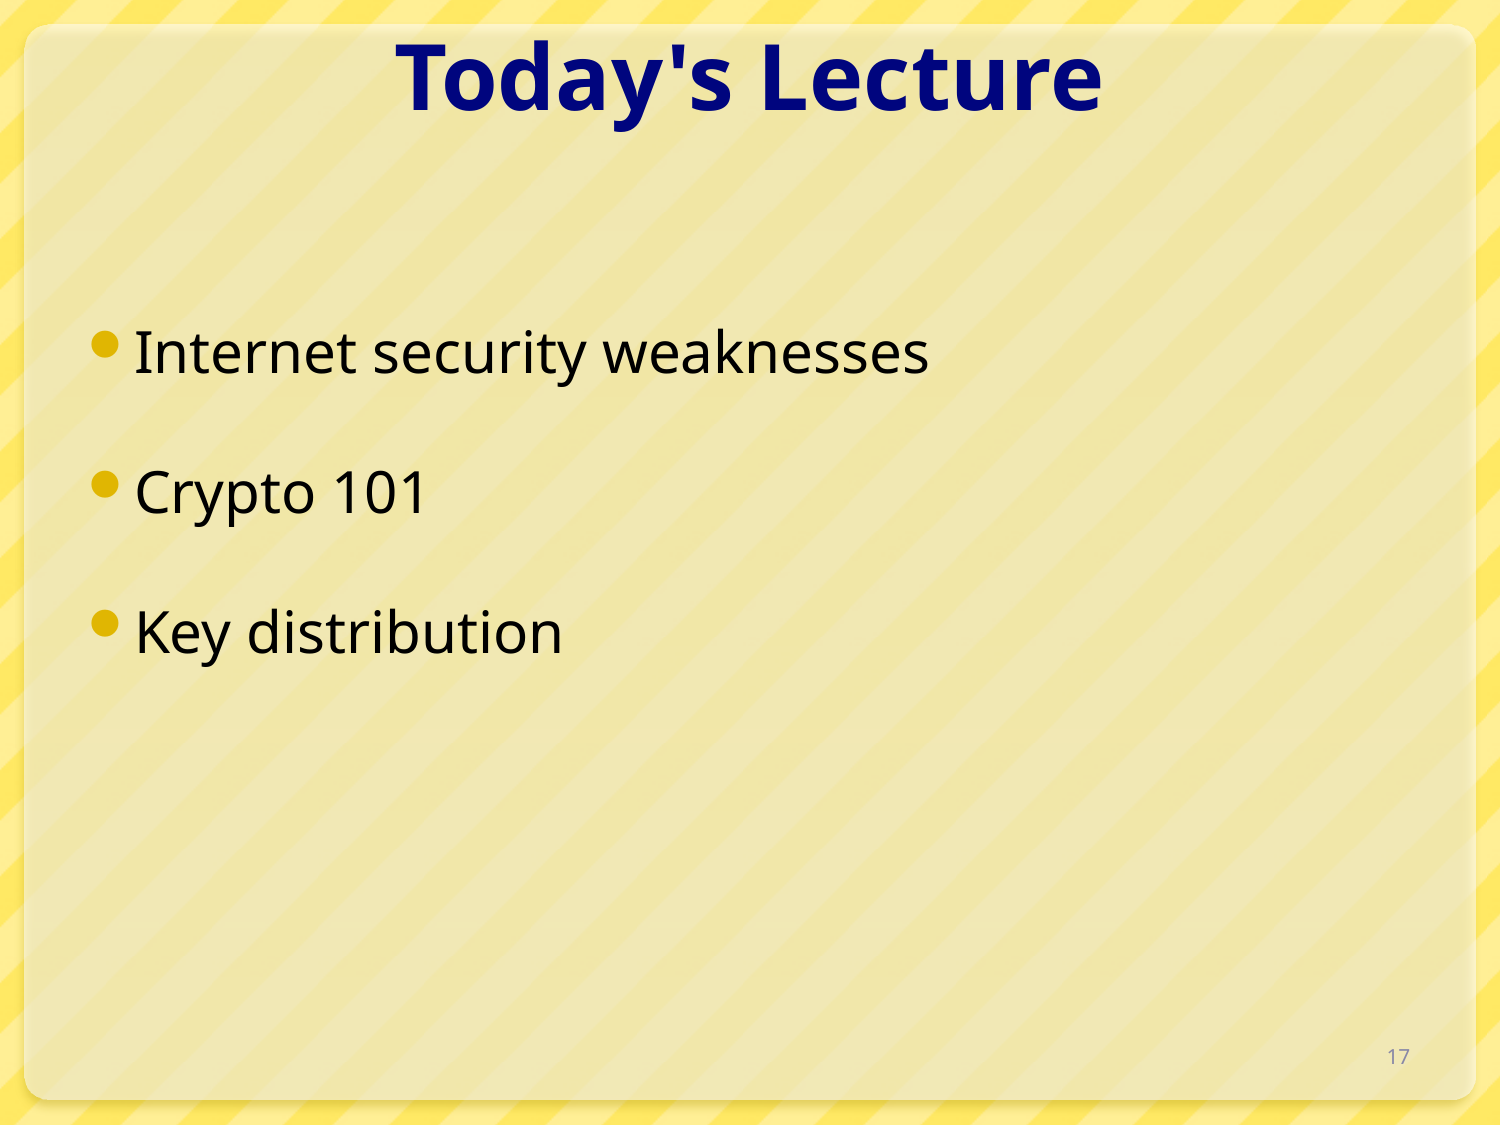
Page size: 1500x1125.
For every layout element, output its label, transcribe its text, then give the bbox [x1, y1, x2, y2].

slide_number 17 [1074, 1019, 1425, 1080]
list Internet security weaknesses Crypto 101 Key distribution [50, 237, 1450, 1005]
title Today's Lecture [50, 37, 1450, 213]
text_box [0, 0, 1500, 1125]
